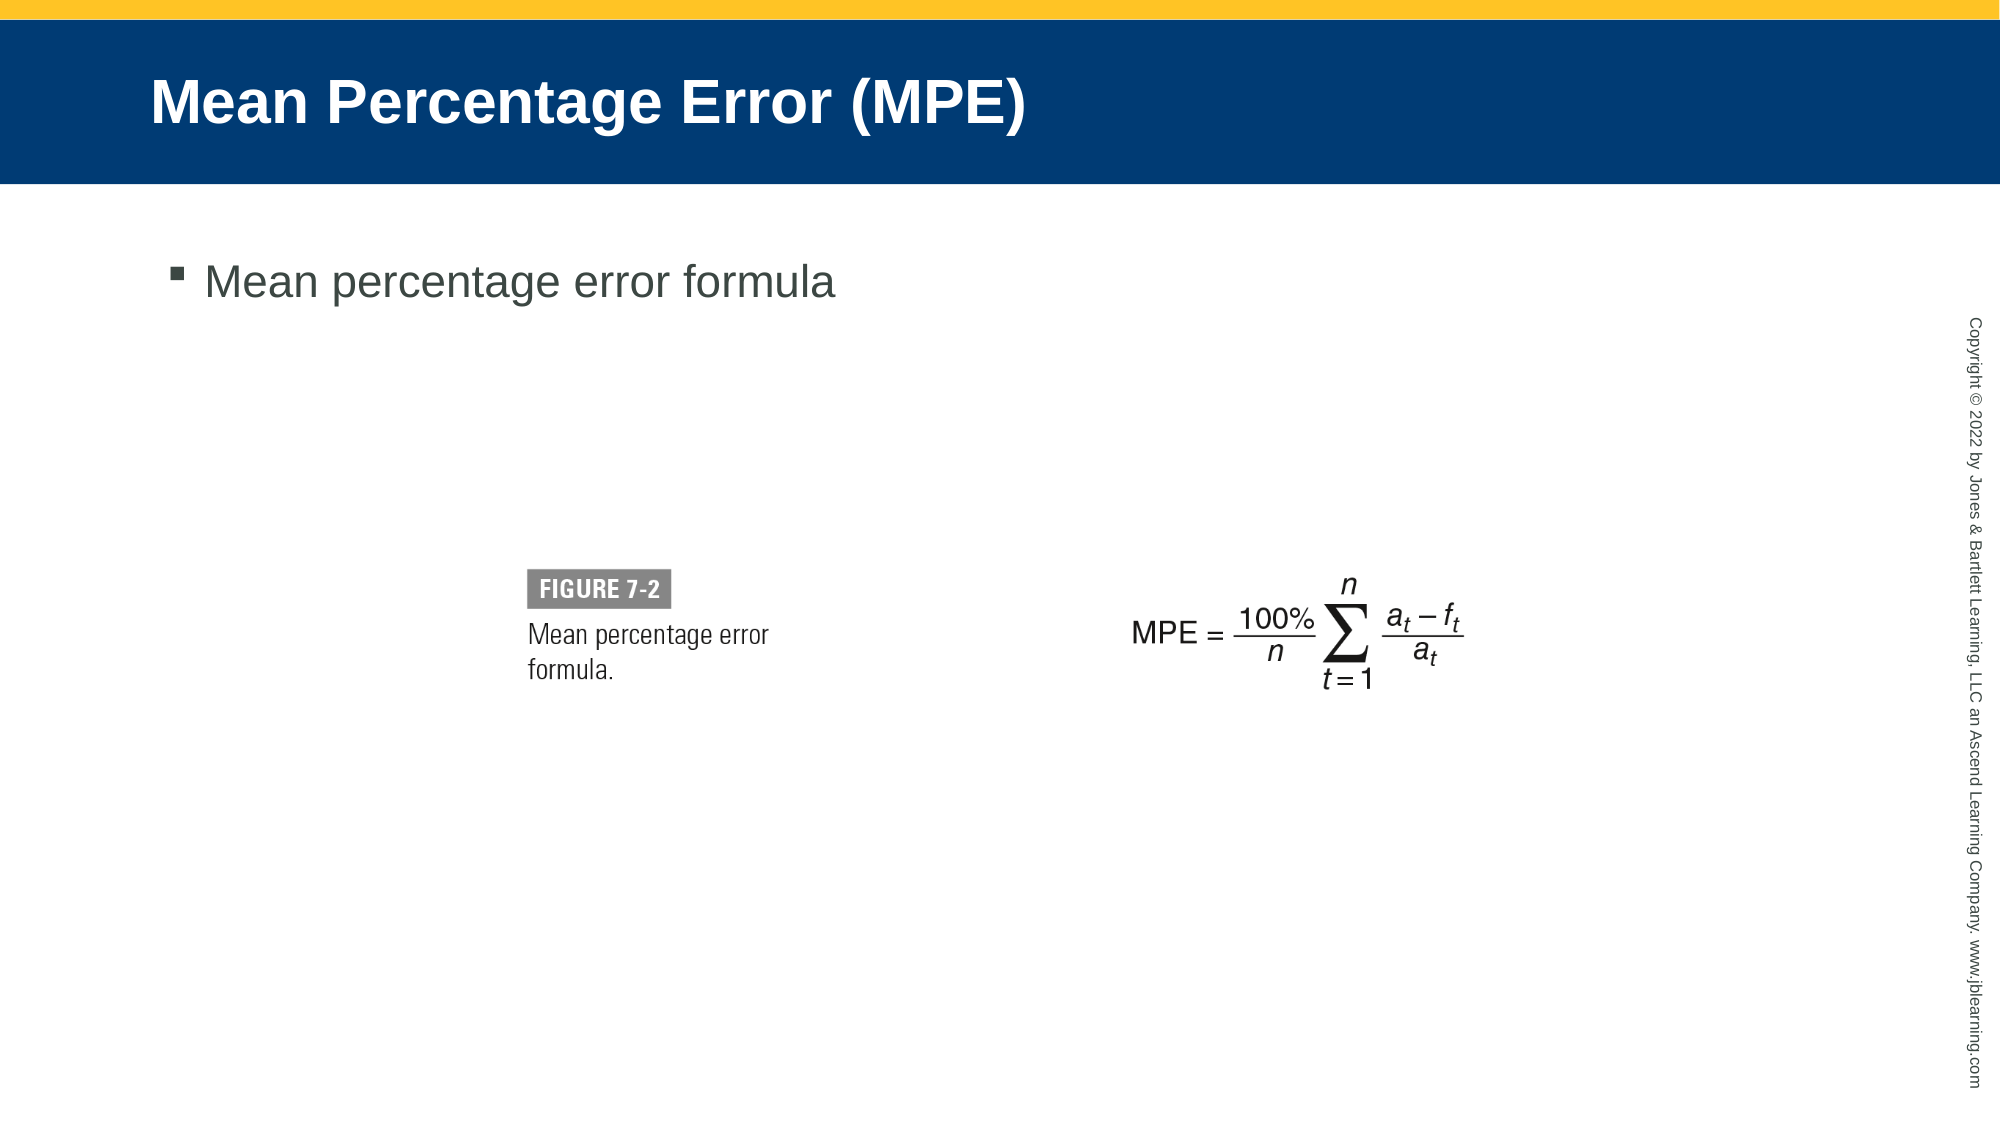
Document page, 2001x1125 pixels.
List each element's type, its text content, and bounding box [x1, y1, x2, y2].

picture [518, 560, 1473, 700]
list Mean percentage error formula [151, 244, 1840, 1016]
title Mean Percentage Error (MPE) [0, 19, 2000, 185]
